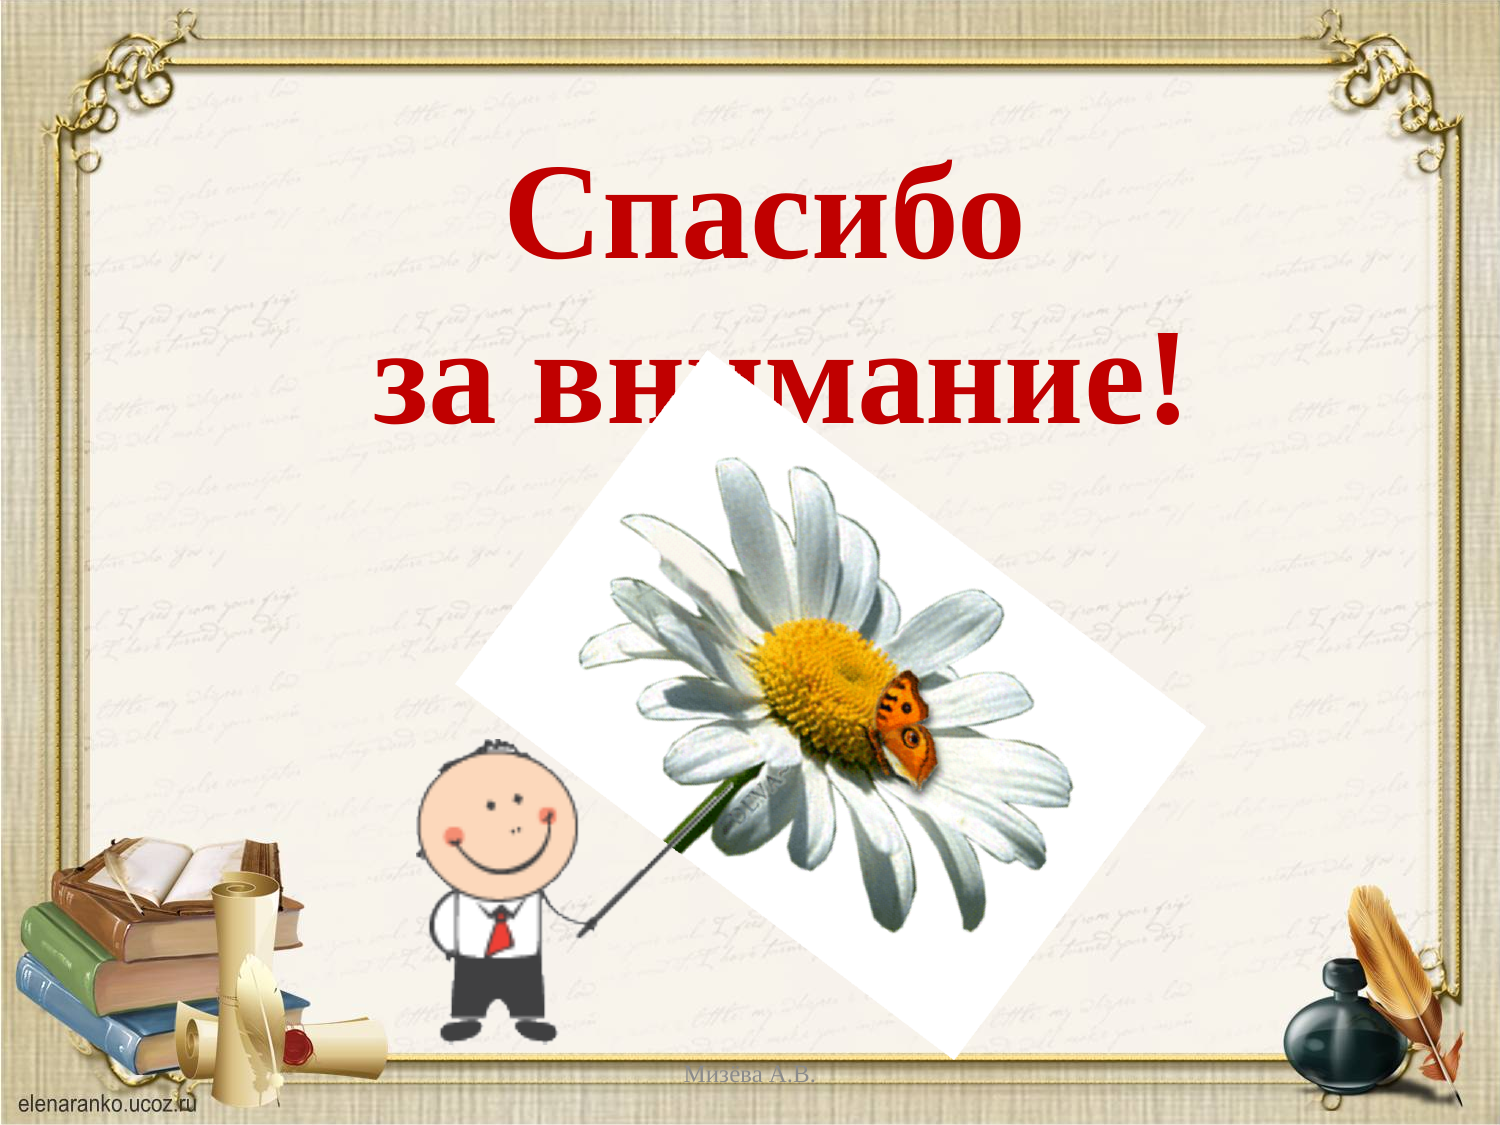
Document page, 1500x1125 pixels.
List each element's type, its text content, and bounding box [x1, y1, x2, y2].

text_box Спасибо за внимание! [358, 113, 1207, 459]
footer Мизёва А.В. [512, 1041, 988, 1103]
picture [0, 0, 1500, 1125]
